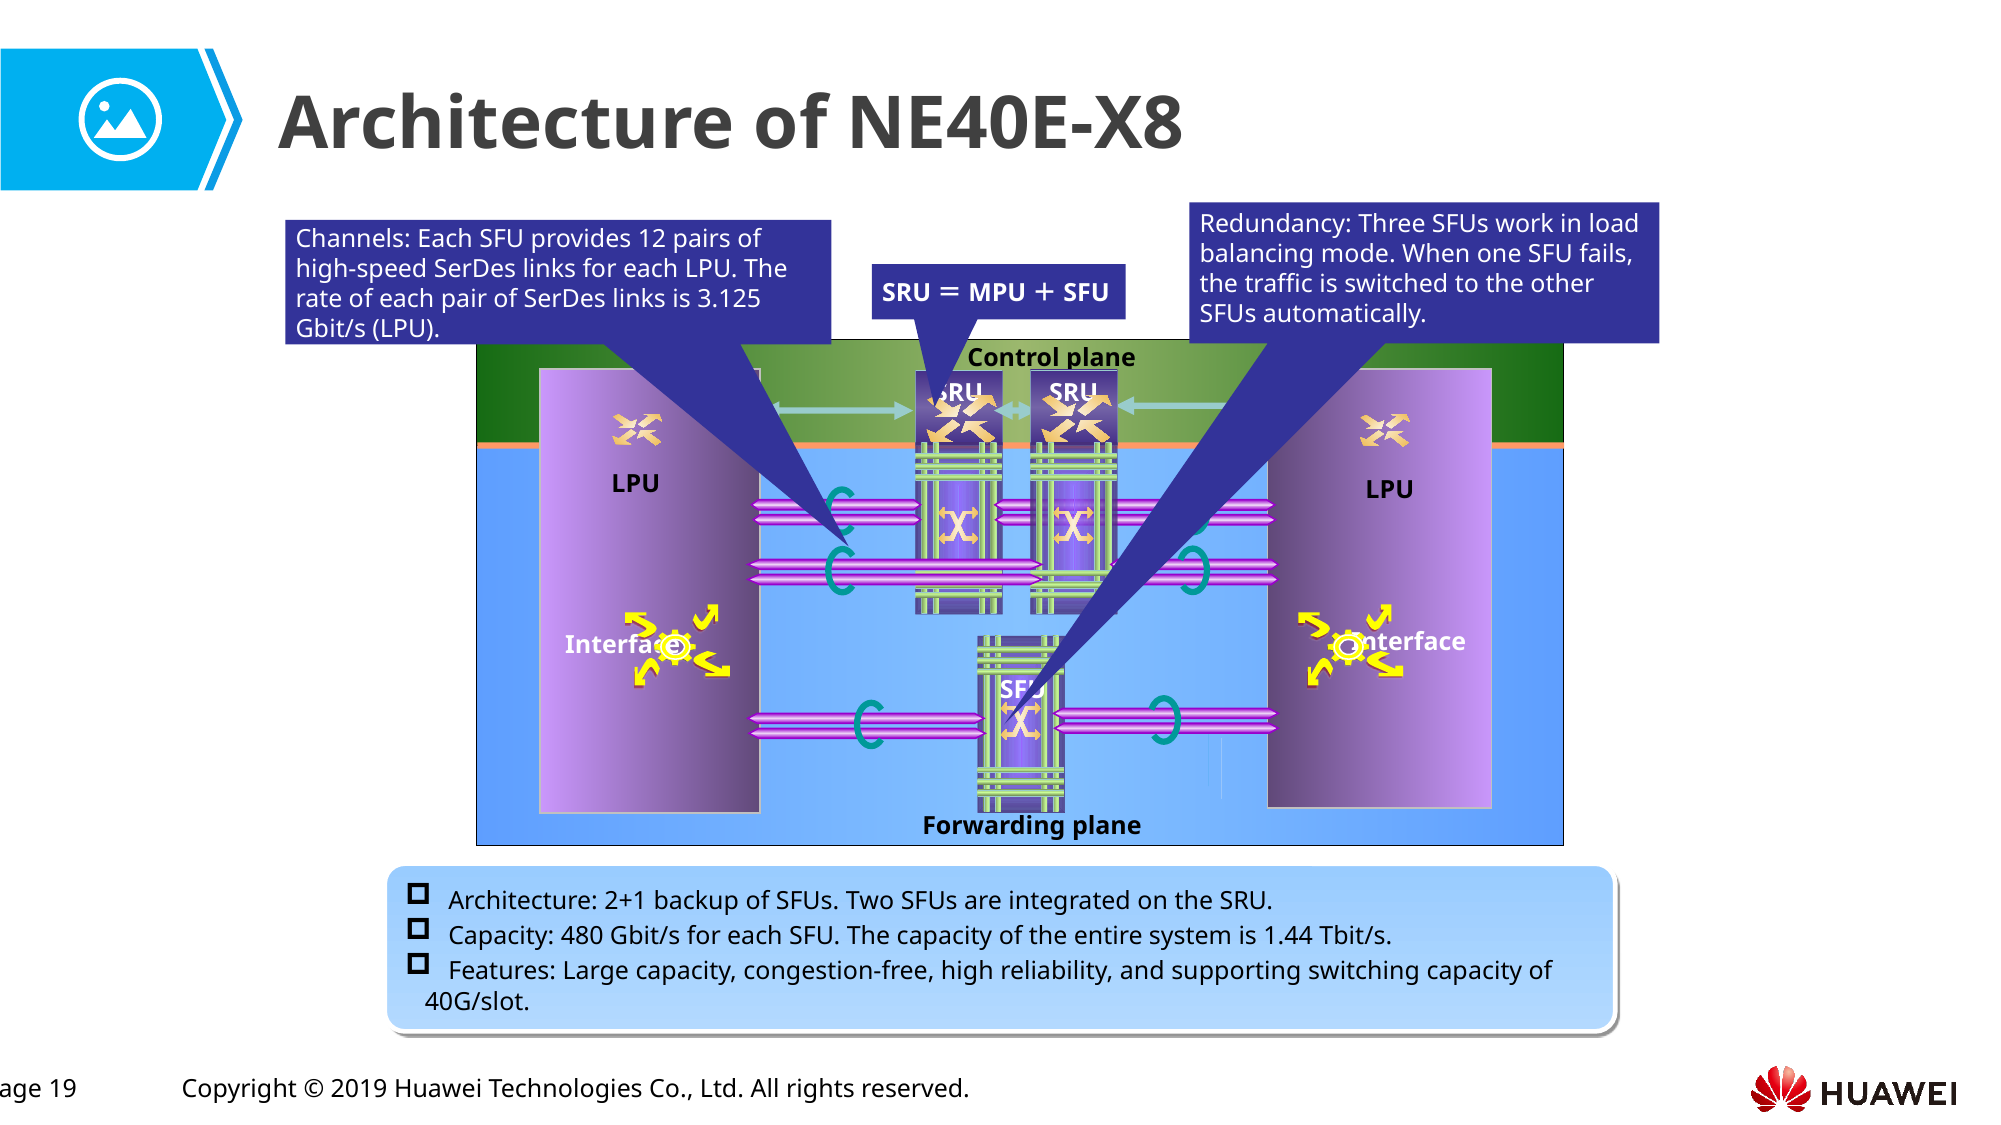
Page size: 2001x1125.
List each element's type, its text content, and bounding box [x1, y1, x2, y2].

picture [1751, 1066, 1956, 1112]
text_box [285, 202, 1660, 1032]
list Architecture of NE40E-X8 [261, 67, 1875, 173]
